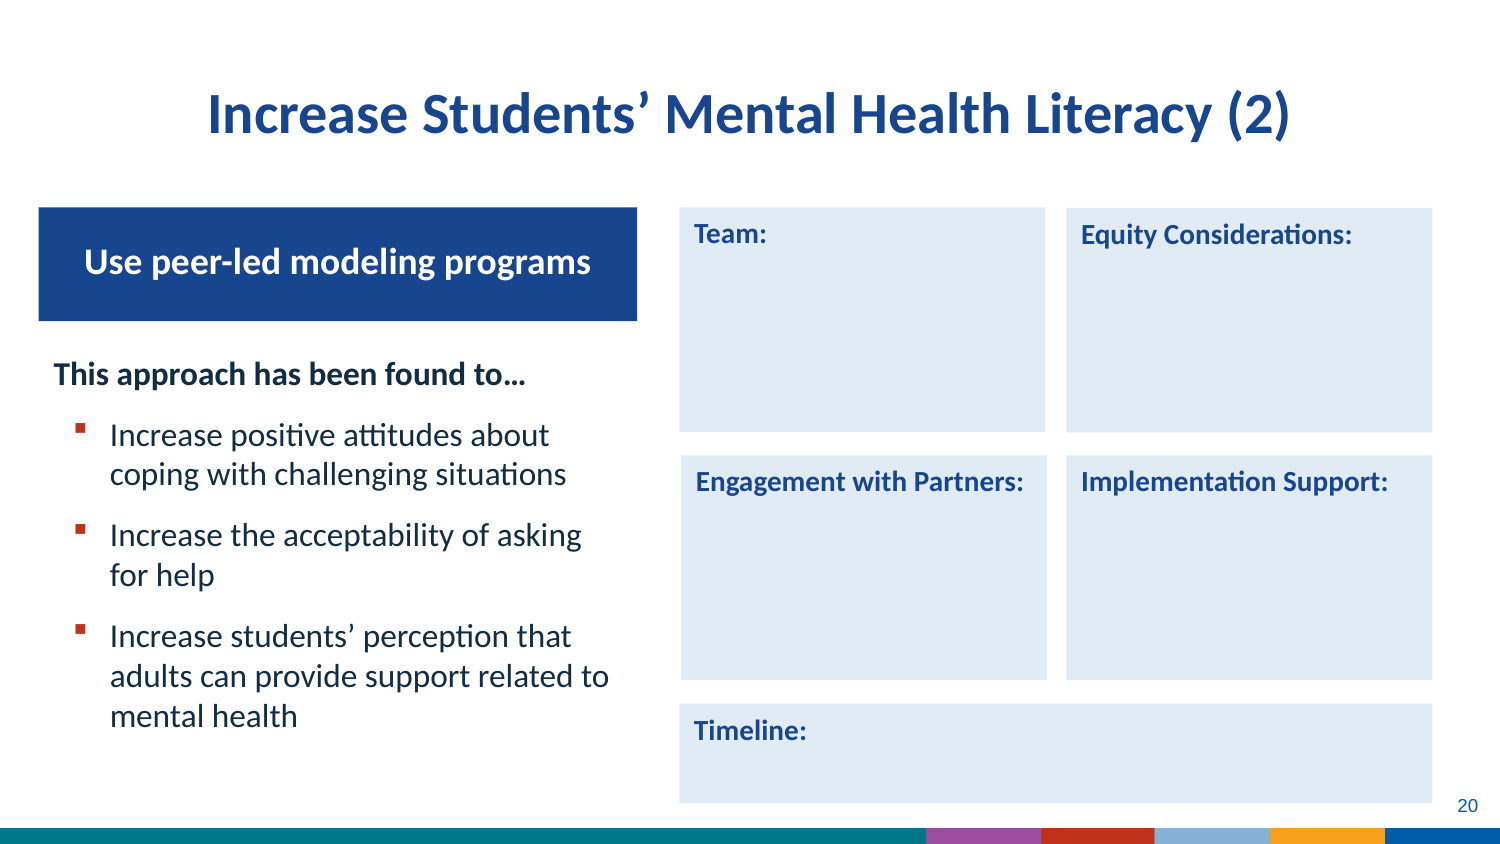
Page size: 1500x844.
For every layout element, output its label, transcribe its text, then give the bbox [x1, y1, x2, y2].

text_box 20 [1363, 786, 1494, 832]
title Increase Students’ Mental Health Literacy (2) [75, 11, 1425, 153]
picture [0, 828, 1500, 844]
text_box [678, 207, 1433, 805]
text_box Use peer-led modeling programs [38, 207, 638, 322]
list This approach has been found to… Increase positive attitudes about coping with challenging situations Increase the acceptability of asking for help Increase students’ perception that adults can provide support related to mental health [38, 344, 638, 756]
